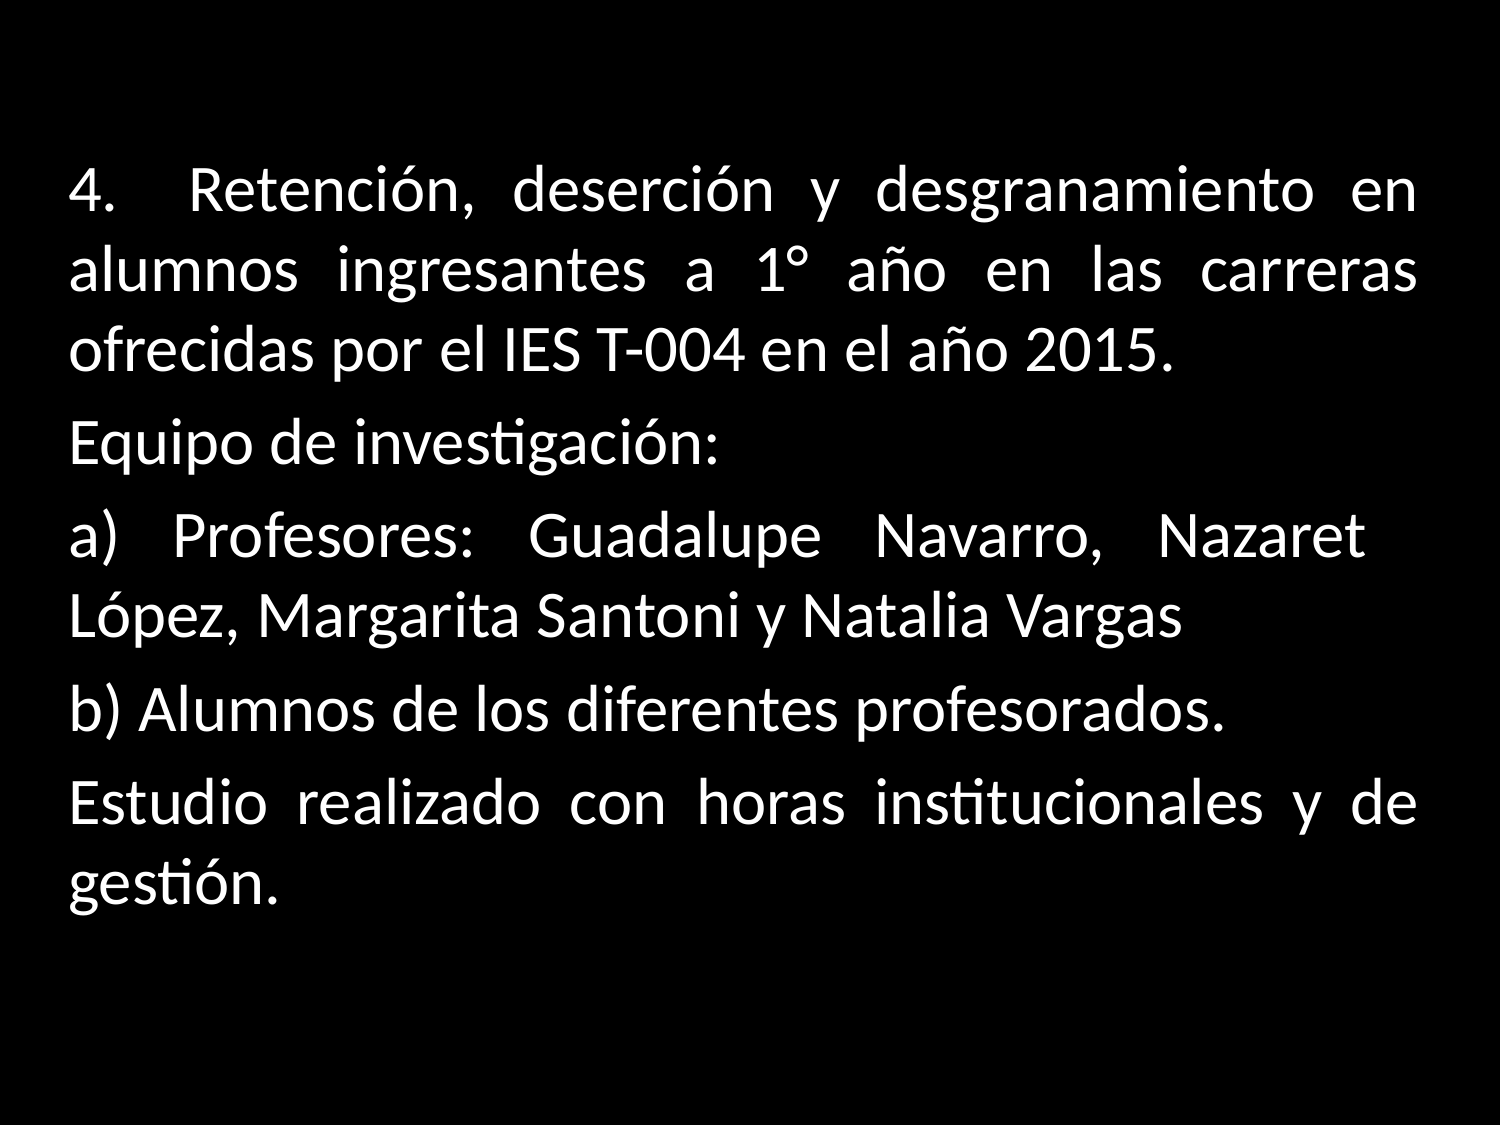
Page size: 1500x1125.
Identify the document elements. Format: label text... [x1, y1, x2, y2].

list 4. Retención, deserción y desgranamiento en alumnos ingresantes a 1° año en las carreras ofrecidas por el IES T-004 en el año 2015. Equipo de investigación: a) Profesores: Guadalupe Navarro, Nazaret López, Margarita Santoni y Natalia Vargas b) Alumnos de los diferentes profesorados. Estudio realizado con horas institucionales y de gestión. [53, 137, 1436, 1012]
